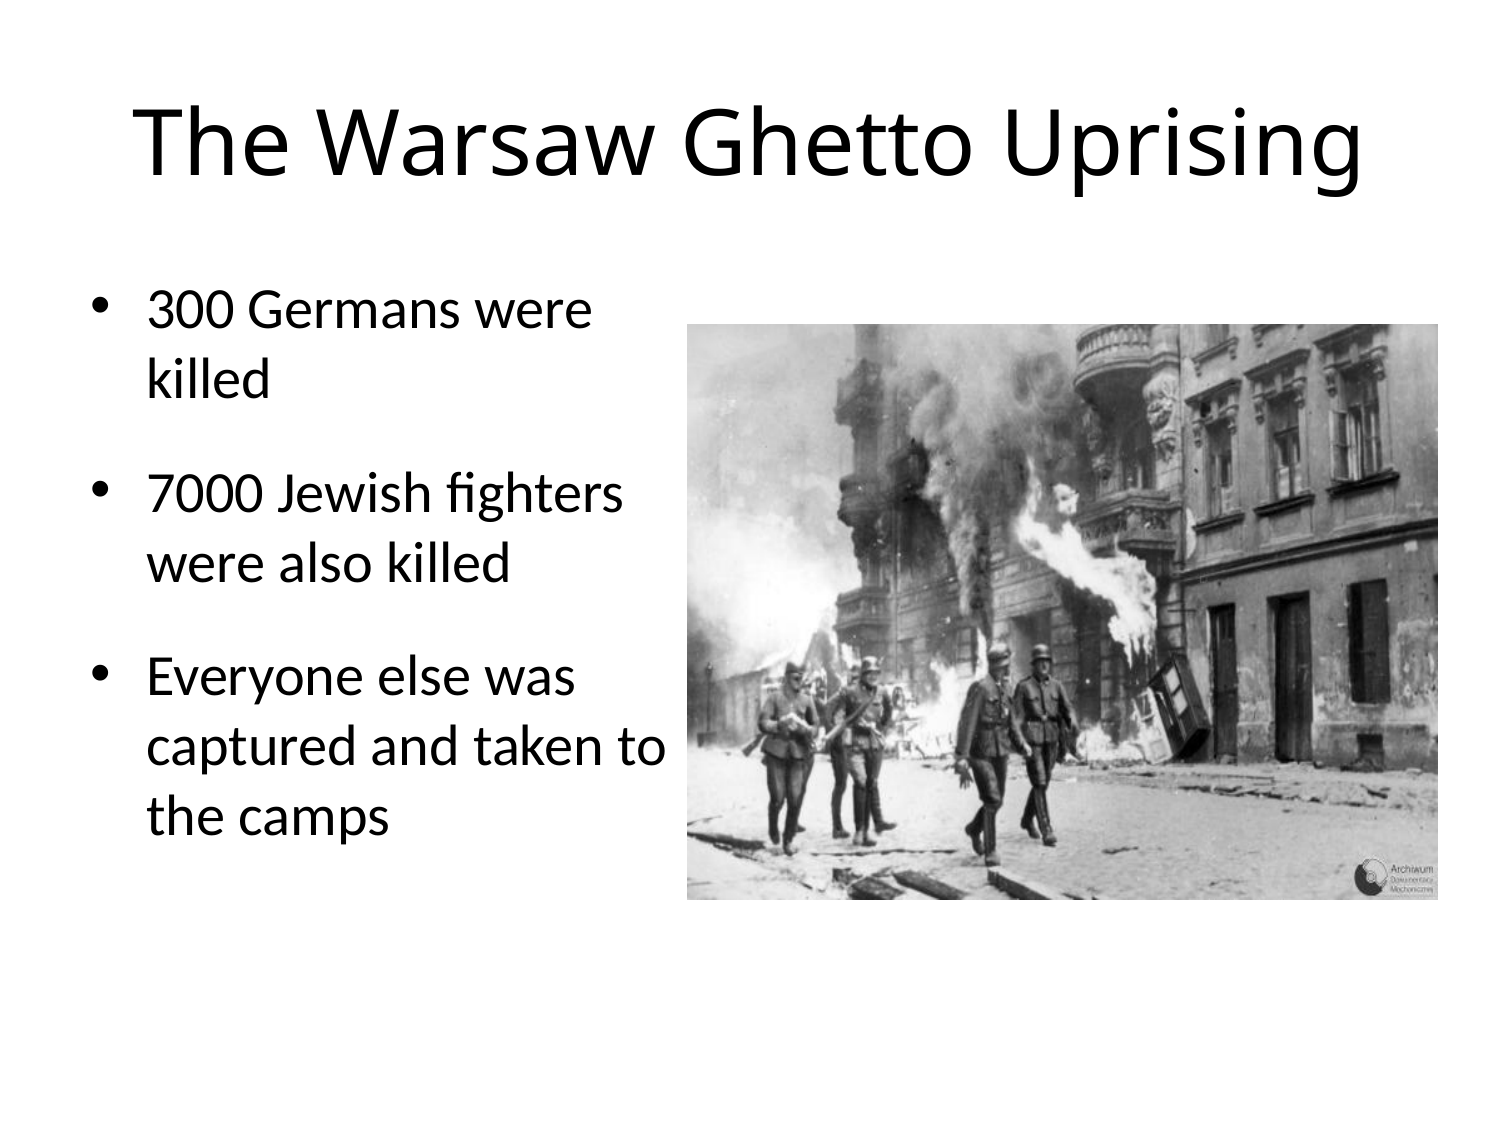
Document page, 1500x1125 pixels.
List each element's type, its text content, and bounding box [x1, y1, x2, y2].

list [687, 324, 1438, 901]
title The Warsaw Ghetto Uprising [75, 45, 1425, 233]
list 300 Germans were killed 7000 Jewish fighters were also killed Everyone else was captured and taken to the camps [75, 262, 738, 1005]
